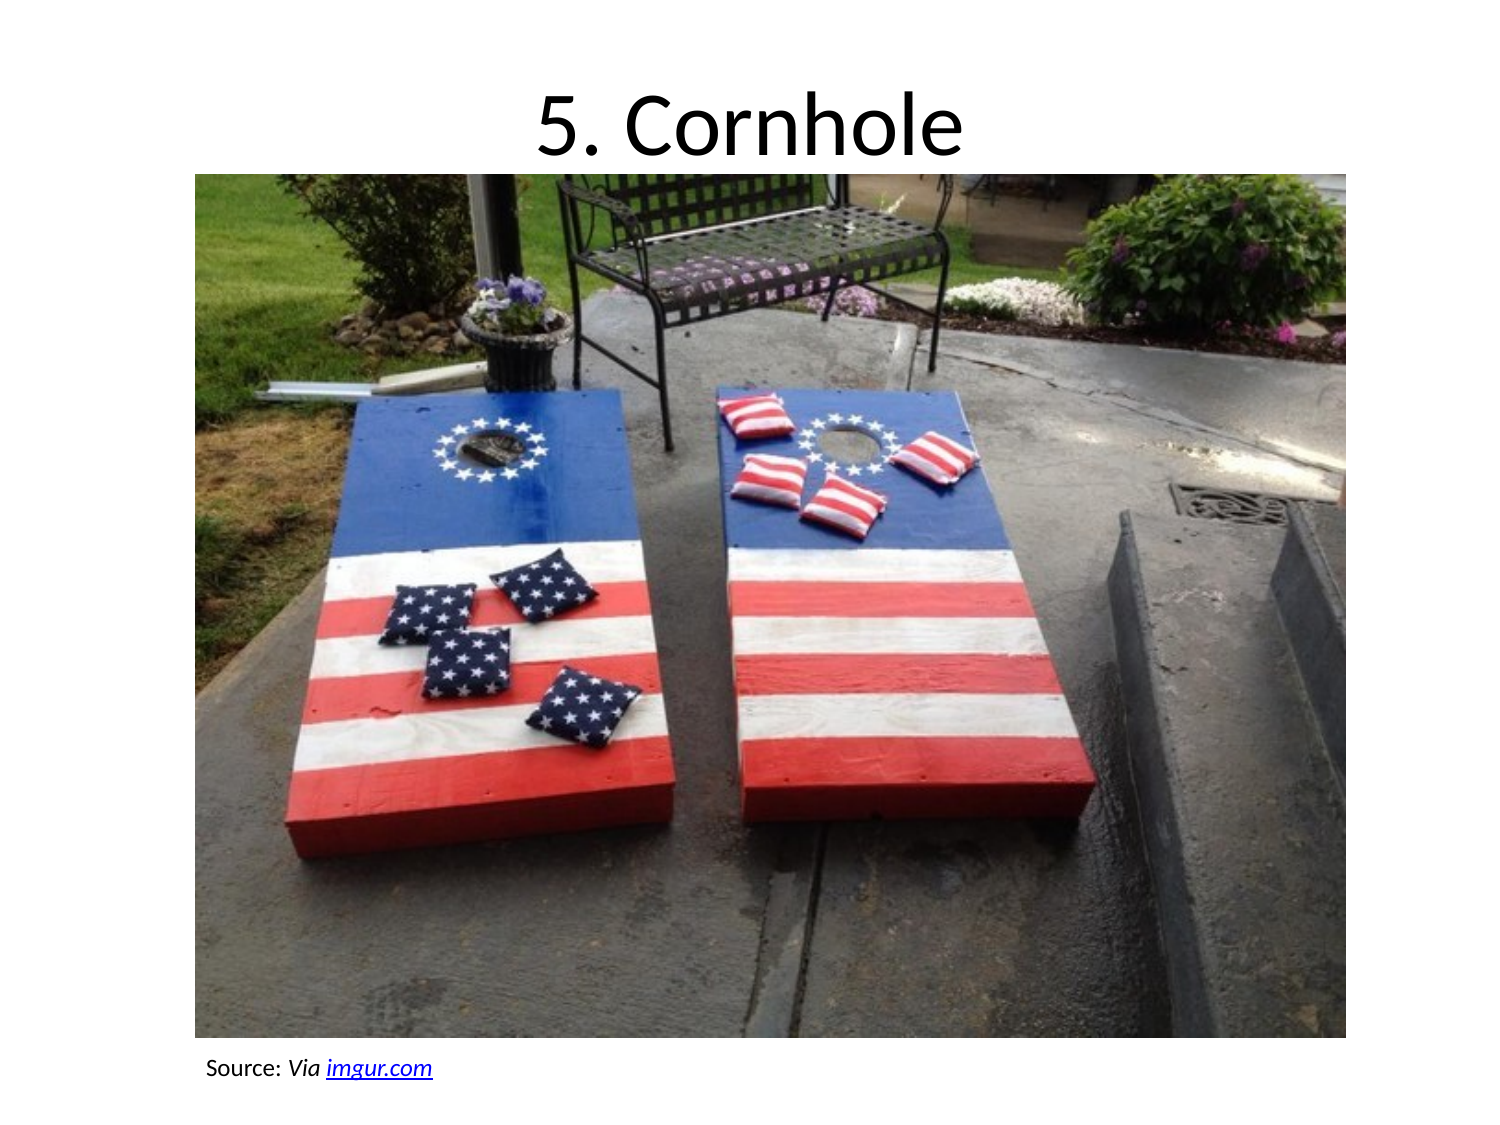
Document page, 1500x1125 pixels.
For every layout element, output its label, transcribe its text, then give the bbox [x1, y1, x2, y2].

text_box Source: Via imgur.com [191, 1044, 448, 1089]
title 5. Cornhole [75, 24, 1425, 213]
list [195, 174, 1346, 1038]
